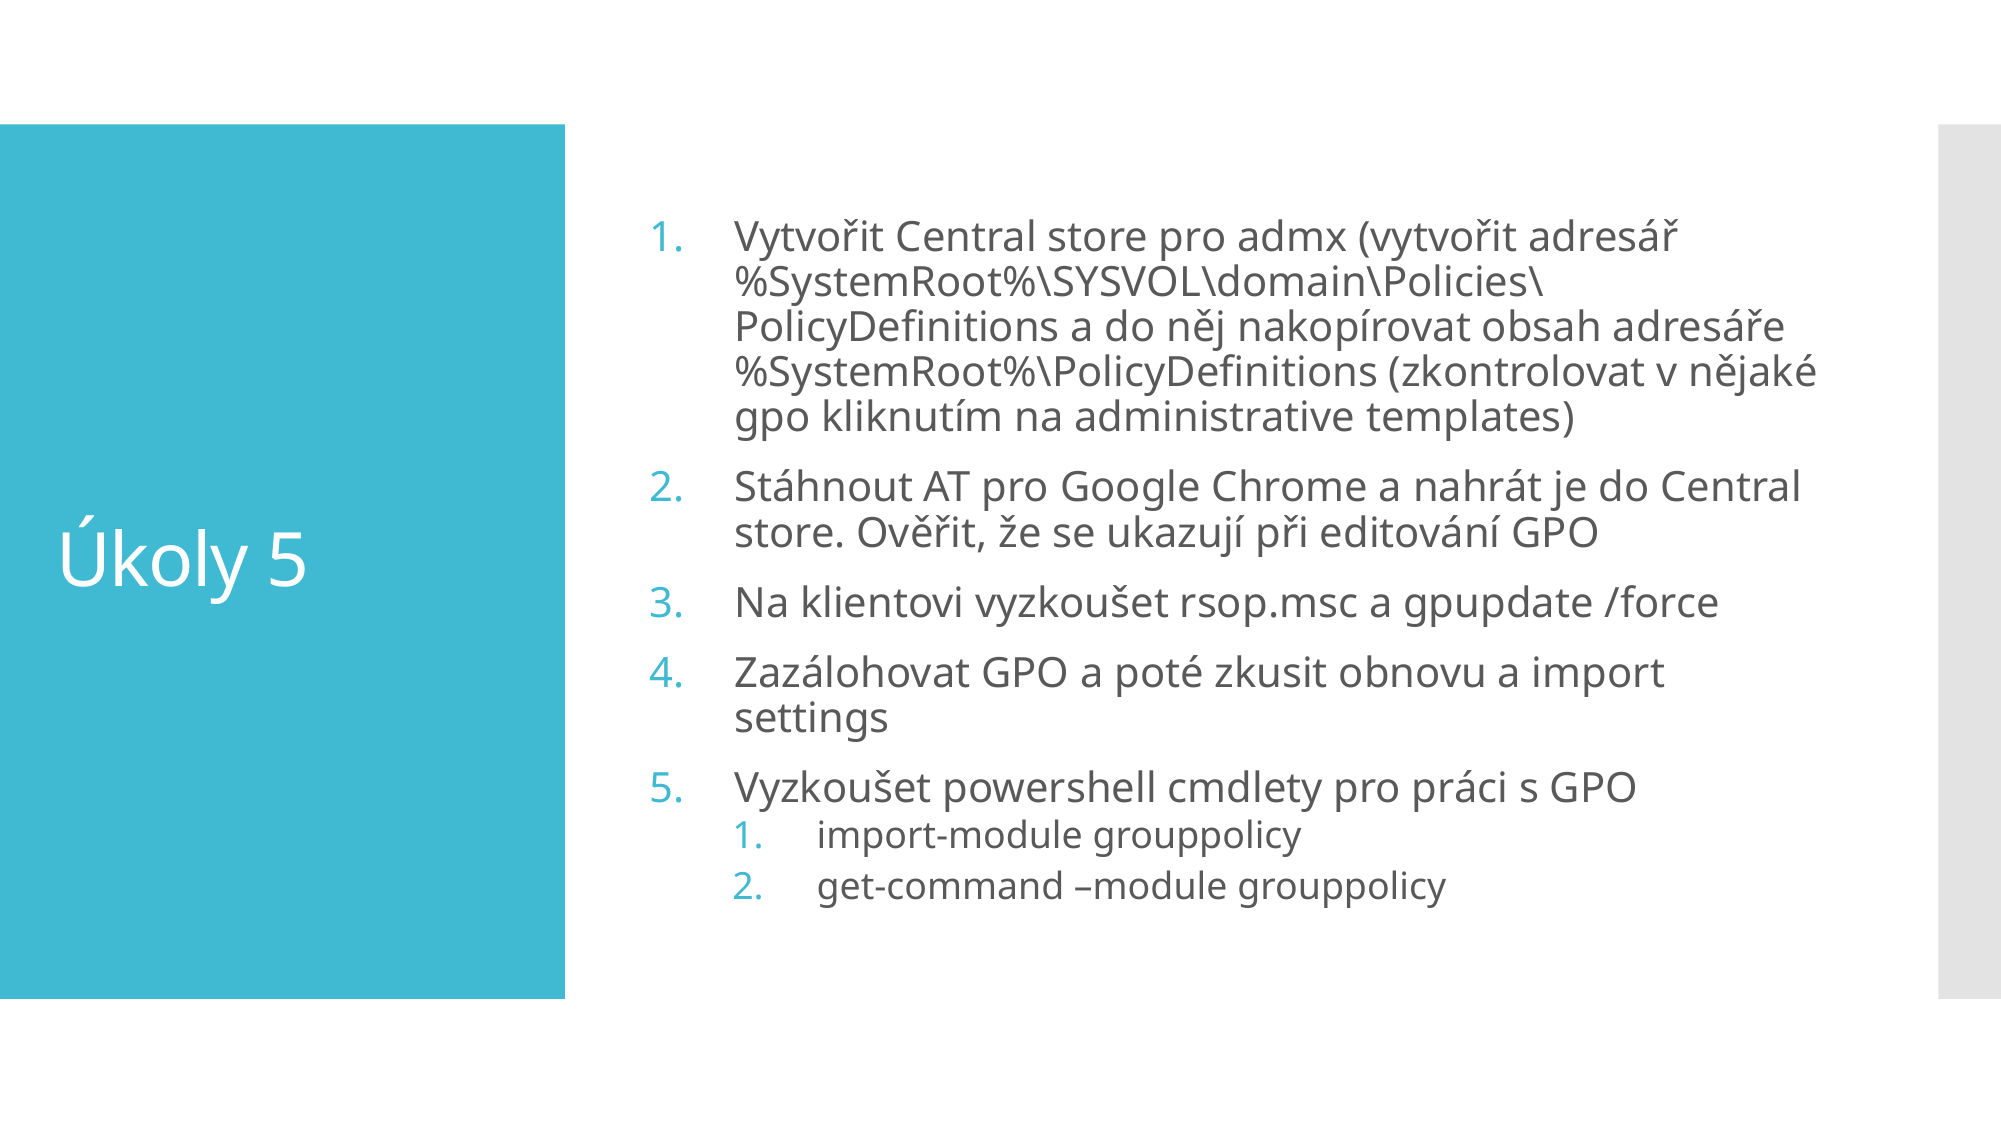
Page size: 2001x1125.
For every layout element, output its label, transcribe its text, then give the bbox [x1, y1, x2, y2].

title Úkoly 5 [41, 184, 525, 940]
list Vytvořit Central store pro admx (vytvořit adresář %SystemRoot%\SYSVOL\domain\Policies\PolicyDefinitions a do něj nakopírovat obsah adresáře %SystemRoot%\PolicyDefinitions (zkontrolovat v nějaké gpo kliknutím na administrative templates) Stáhnout AT pro Google Chrome a nahrát je do Central store. Ověřit, že se ukazují při editování GPO Na klientovi vyzkoušet rsop.msc a gpupdate /force Zazálohovat GPO a poté zkusit obnovu a import settings Vyzkoušet powershell cmdlety pro práci s GPO import-module grouppolicy get-command –module grouppolicy [634, 141, 1835, 982]
